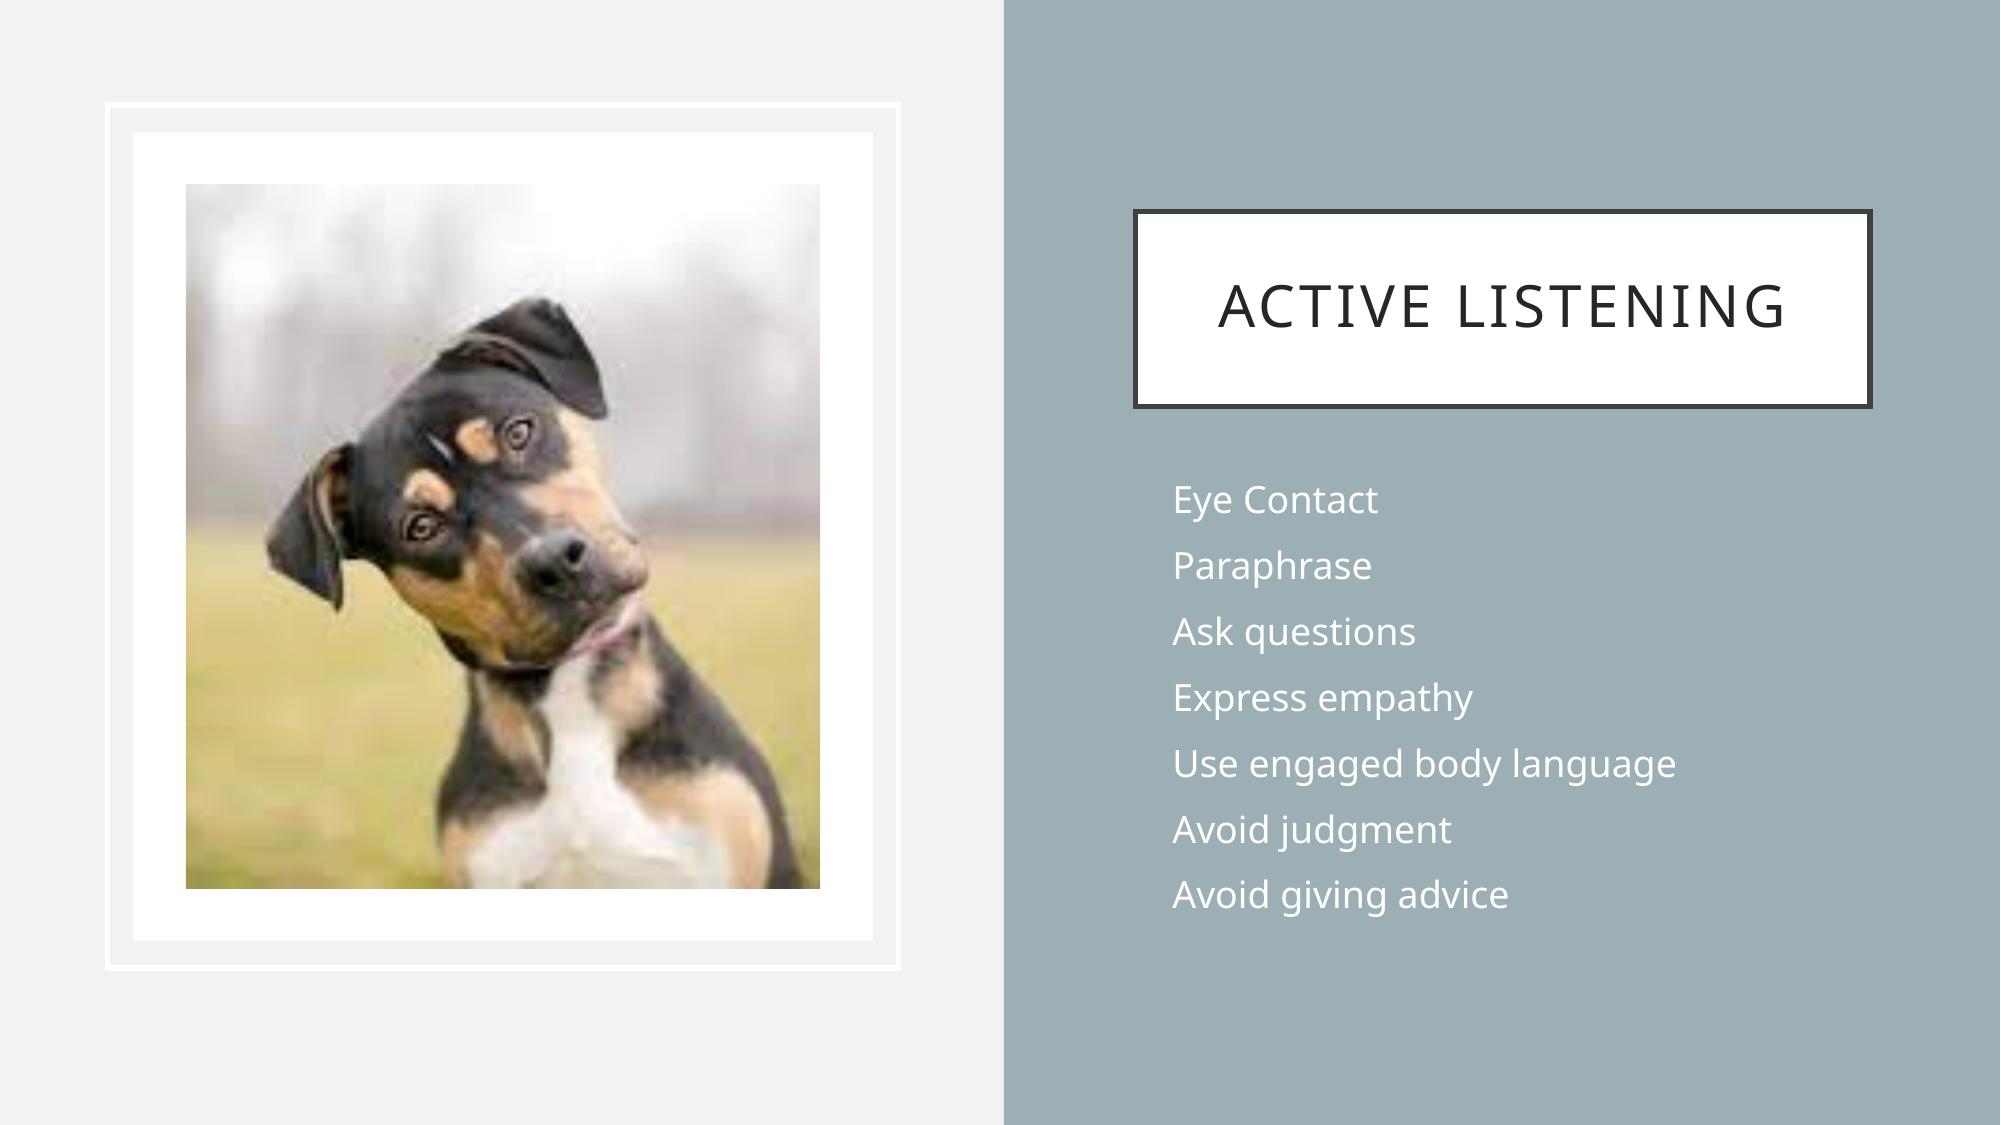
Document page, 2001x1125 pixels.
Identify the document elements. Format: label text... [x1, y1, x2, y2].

picture [185, 184, 821, 889]
title Active Listening [1133, 209, 1873, 409]
list Eye Contact Paraphrase Ask questions Express empathy Use engaged body language Avoid judgment Avoid giving advice [1135, 468, 1870, 969]
text_box [107, 104, 899, 969]
text_box [1003, 0, 2000, 1125]
text_box [132, 131, 874, 942]
